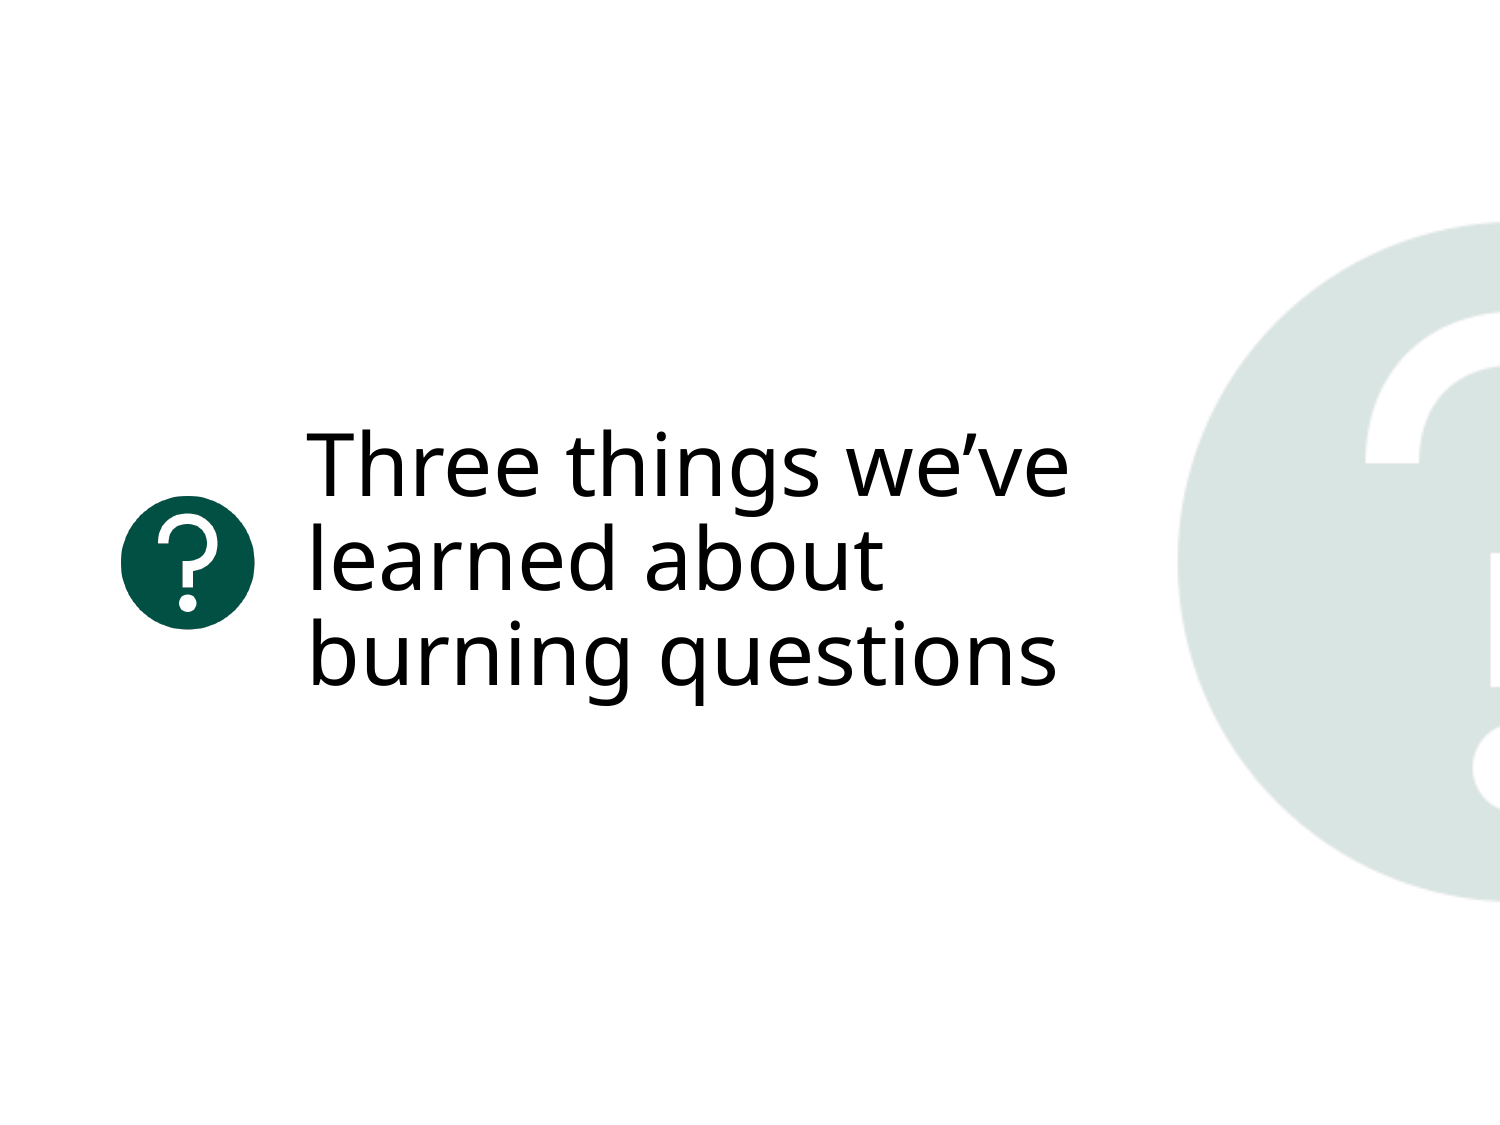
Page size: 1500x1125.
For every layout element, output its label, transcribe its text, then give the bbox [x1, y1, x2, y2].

picture [103, 478, 272, 647]
title Three things we’ve learned about burning questions [291, 358, 1089, 767]
picture [1089, 133, 1500, 992]
